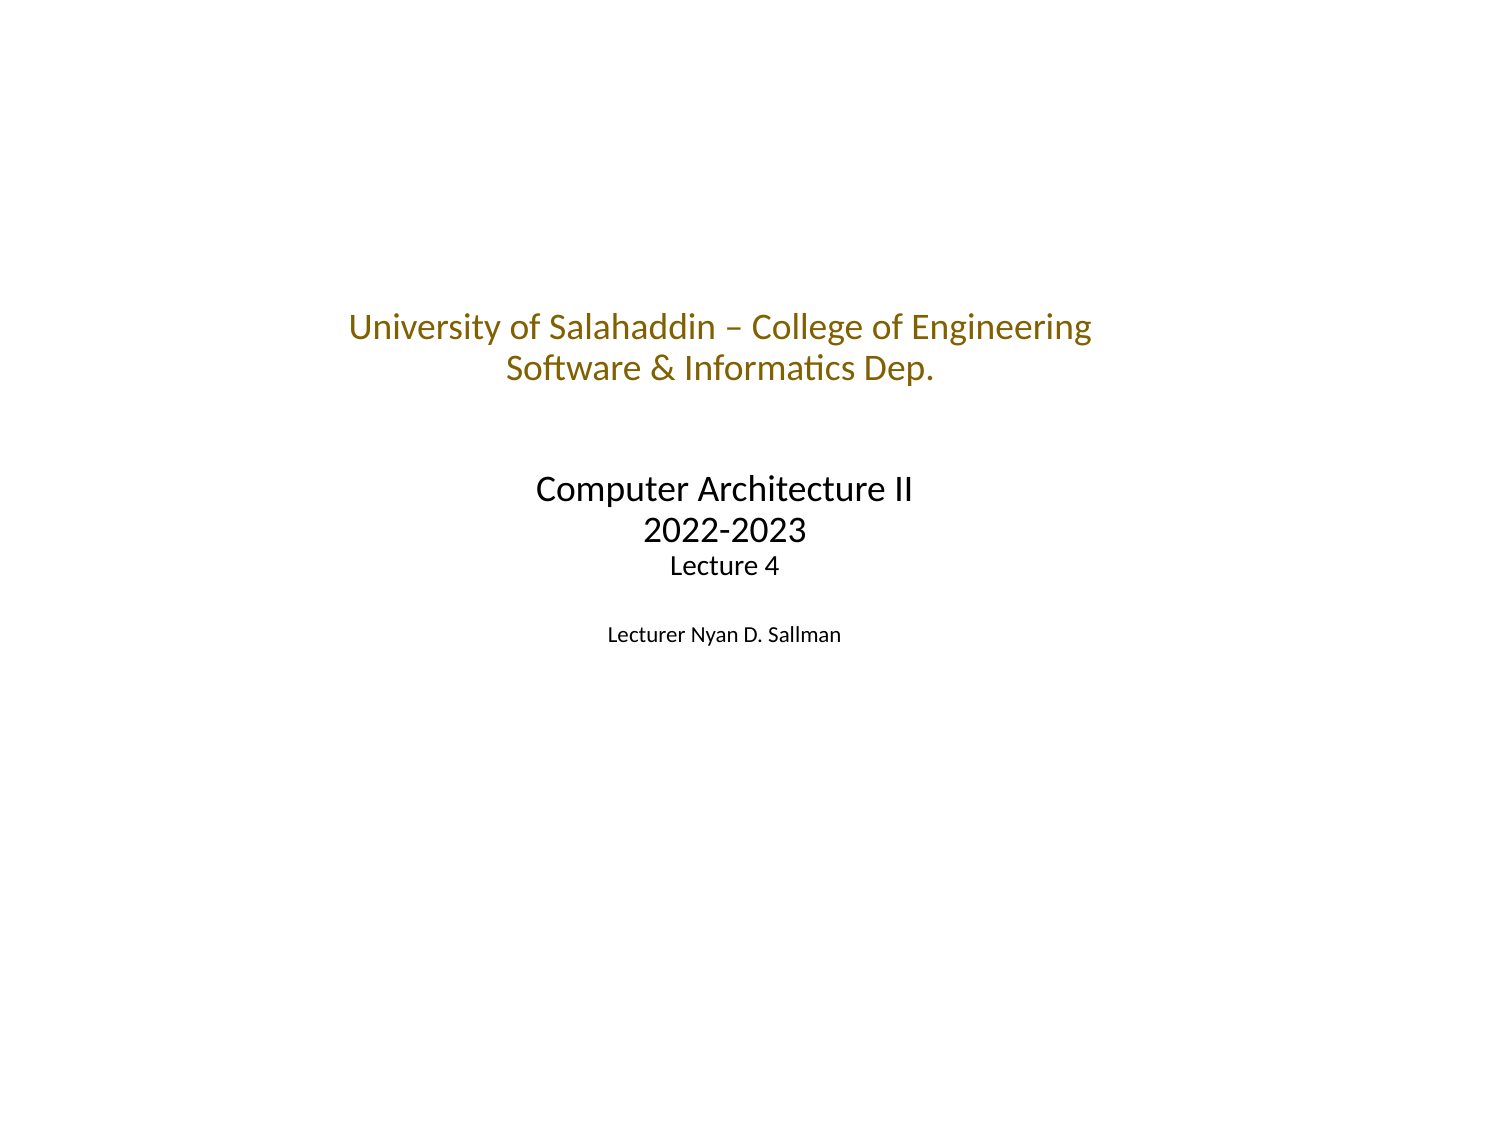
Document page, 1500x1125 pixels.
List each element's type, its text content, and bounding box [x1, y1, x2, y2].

subtitle University of Salahaddin – College of Engineering Software & Informatics Dep. Computer Architecture II 2022-2023 Lecture 4 Lecturer Nyan D. Sallman [75, 299, 1375, 1030]
